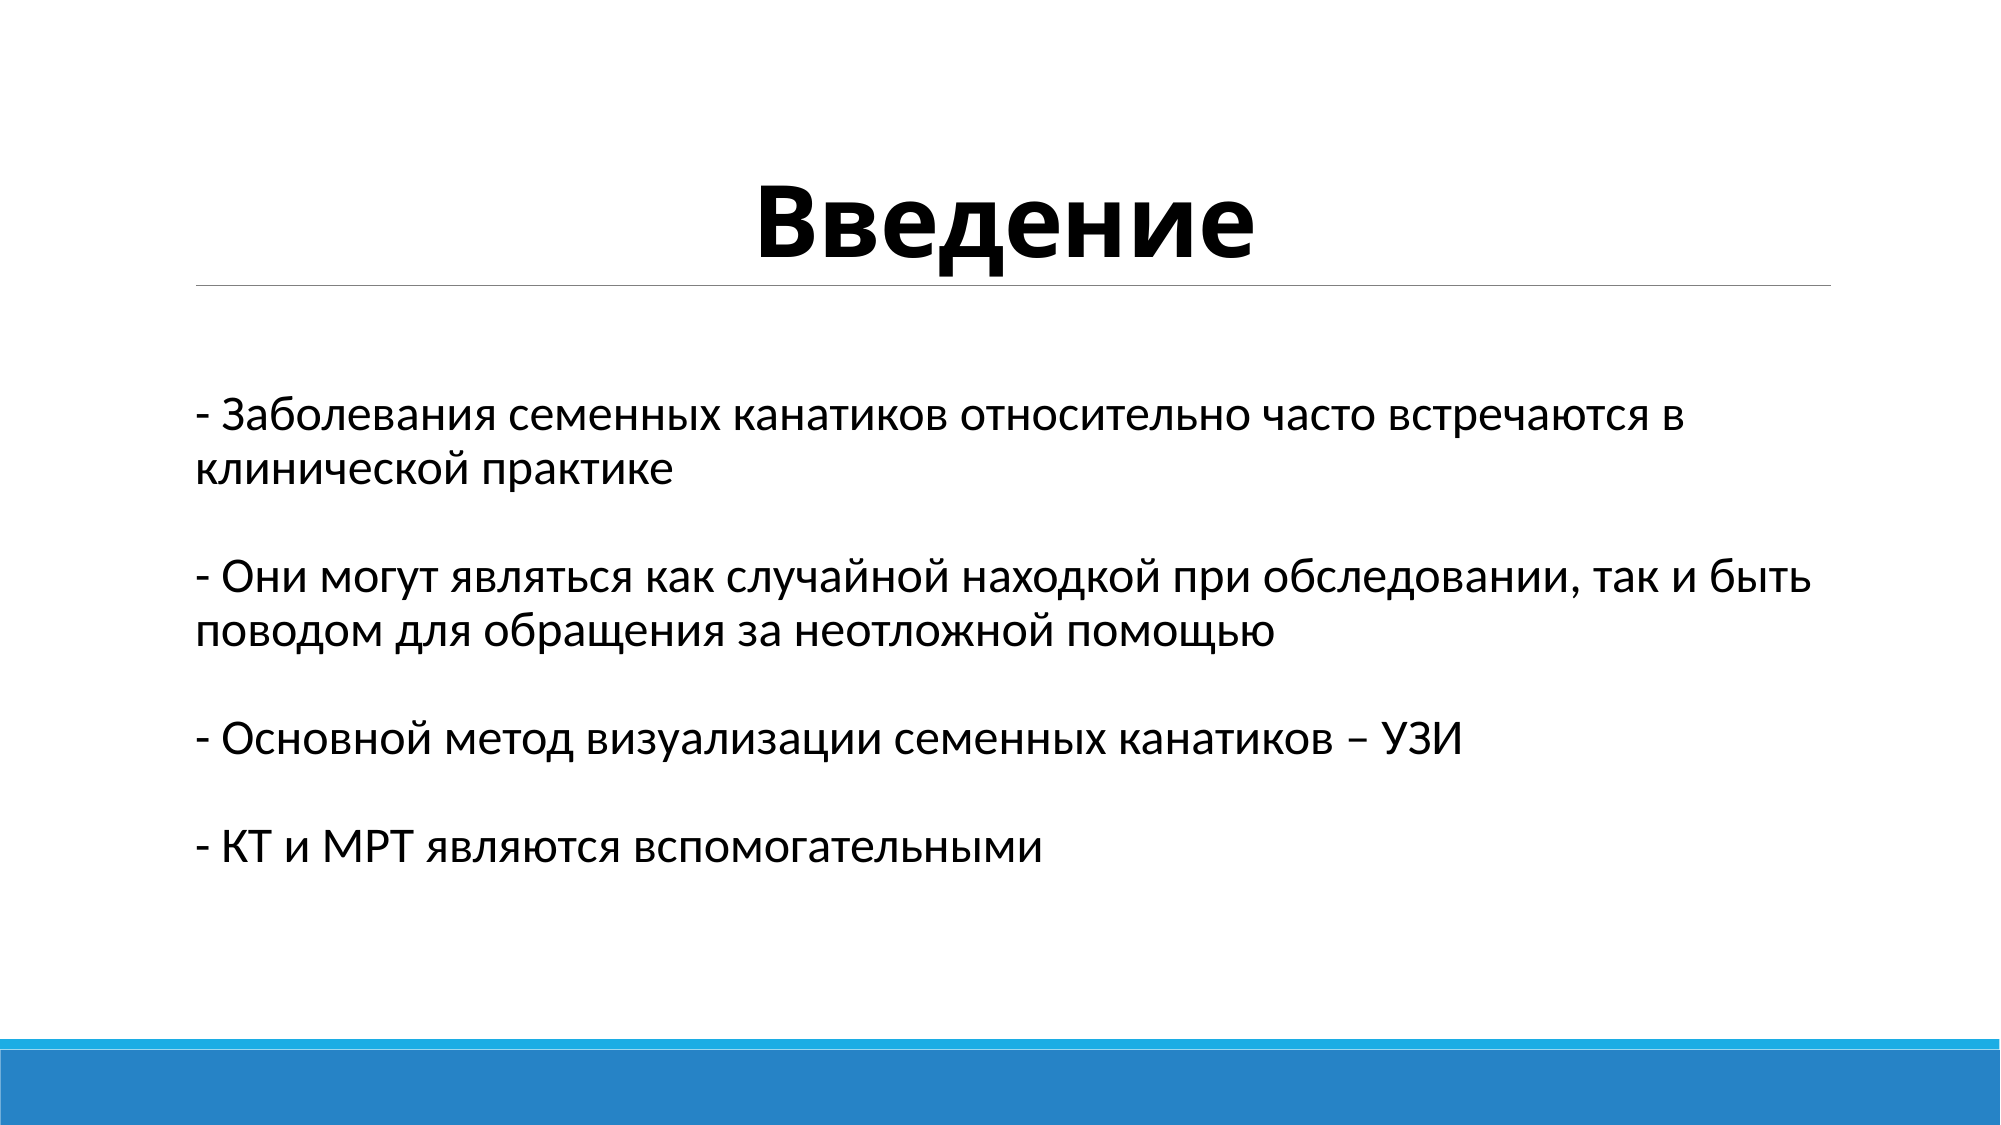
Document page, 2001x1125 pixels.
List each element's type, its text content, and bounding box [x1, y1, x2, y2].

list - Заболевания семенных канатиков относительно часто встречаются в клинической практике - Они могут являться как случайной находкой при обследовании, так и быть поводом для обращения за неотложной помощью - Основной метод визуализации семенных канатиков – УЗИ - КТ и МРТ являются вспомогательными [180, 379, 1830, 1040]
title Введение [180, 47, 1830, 285]
